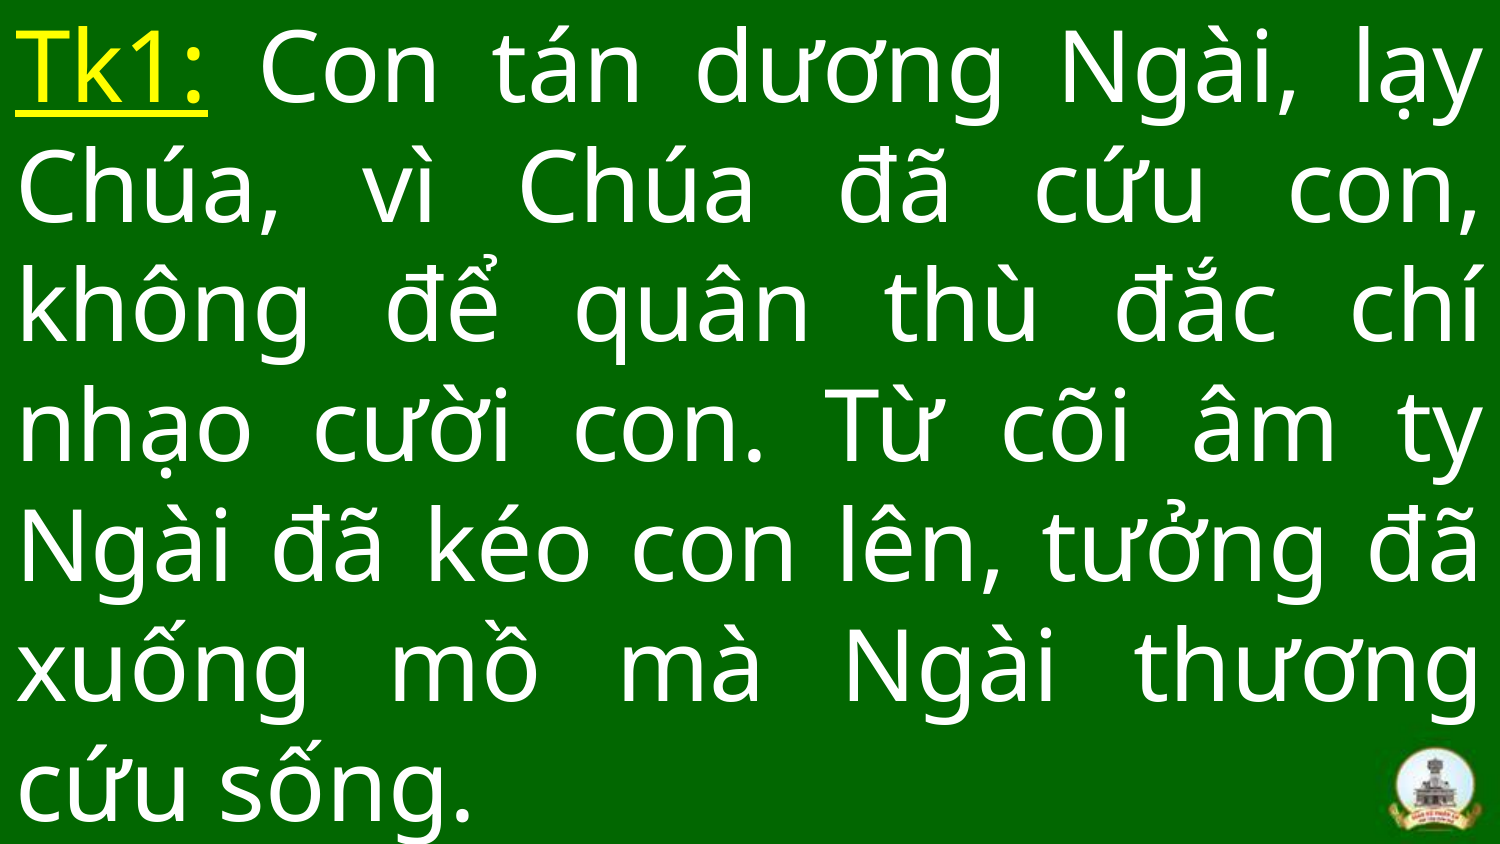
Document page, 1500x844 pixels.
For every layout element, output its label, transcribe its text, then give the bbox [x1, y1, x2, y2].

title Tk1: Con tán dương Ngài, lạy Chúa, vì Chúa đã cứu con, không để quân thù đắc chí nhạo cười con. Từ cõi âm ty Ngài đã kéo con lên, tưởng đã xuống mồ mà Ngài thương cứu sống. [0, 0, 1500, 844]
